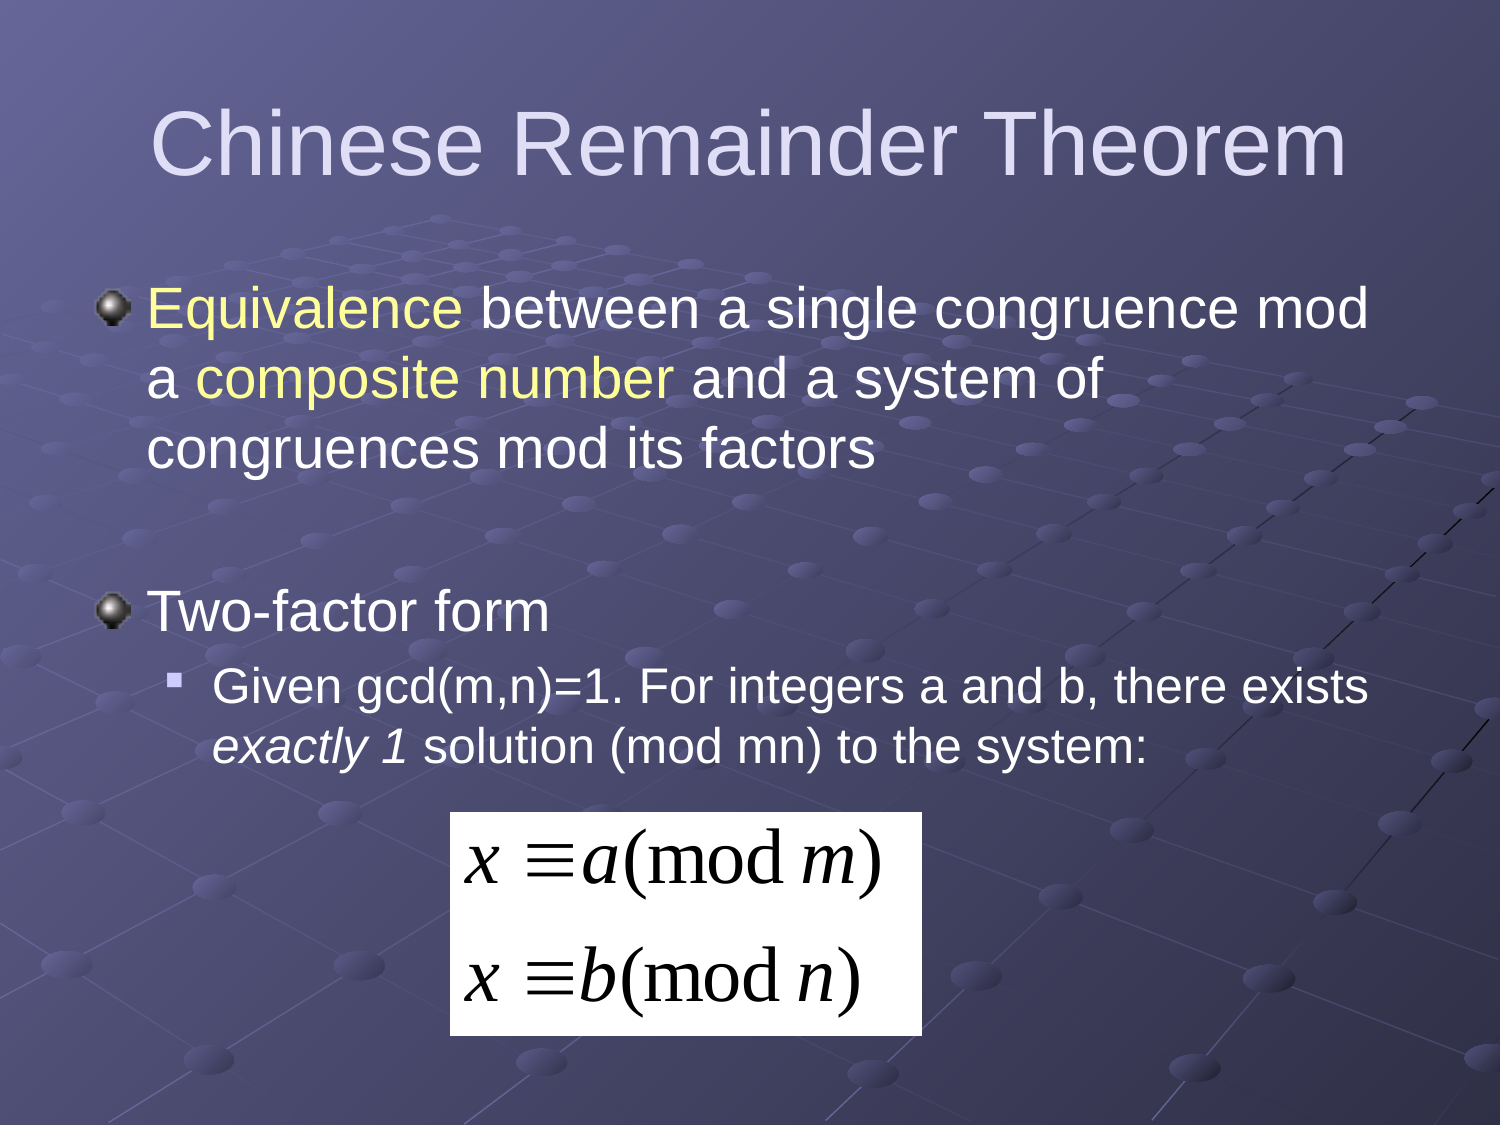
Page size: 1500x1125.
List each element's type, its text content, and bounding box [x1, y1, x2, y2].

title Chinese Remainder Theorem [74, 44, 1426, 233]
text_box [449, 812, 922, 1036]
list Equivalence between a single congruence mod a composite number and a system of congruences mod its factors Two-factor form Given gcd(m,n)=1. For integers a and b, there exists exactly 1 solution (mod mn) to the system: [74, 262, 1388, 1007]
picture [90, 284, 131, 326]
picture [90, 587, 131, 629]
